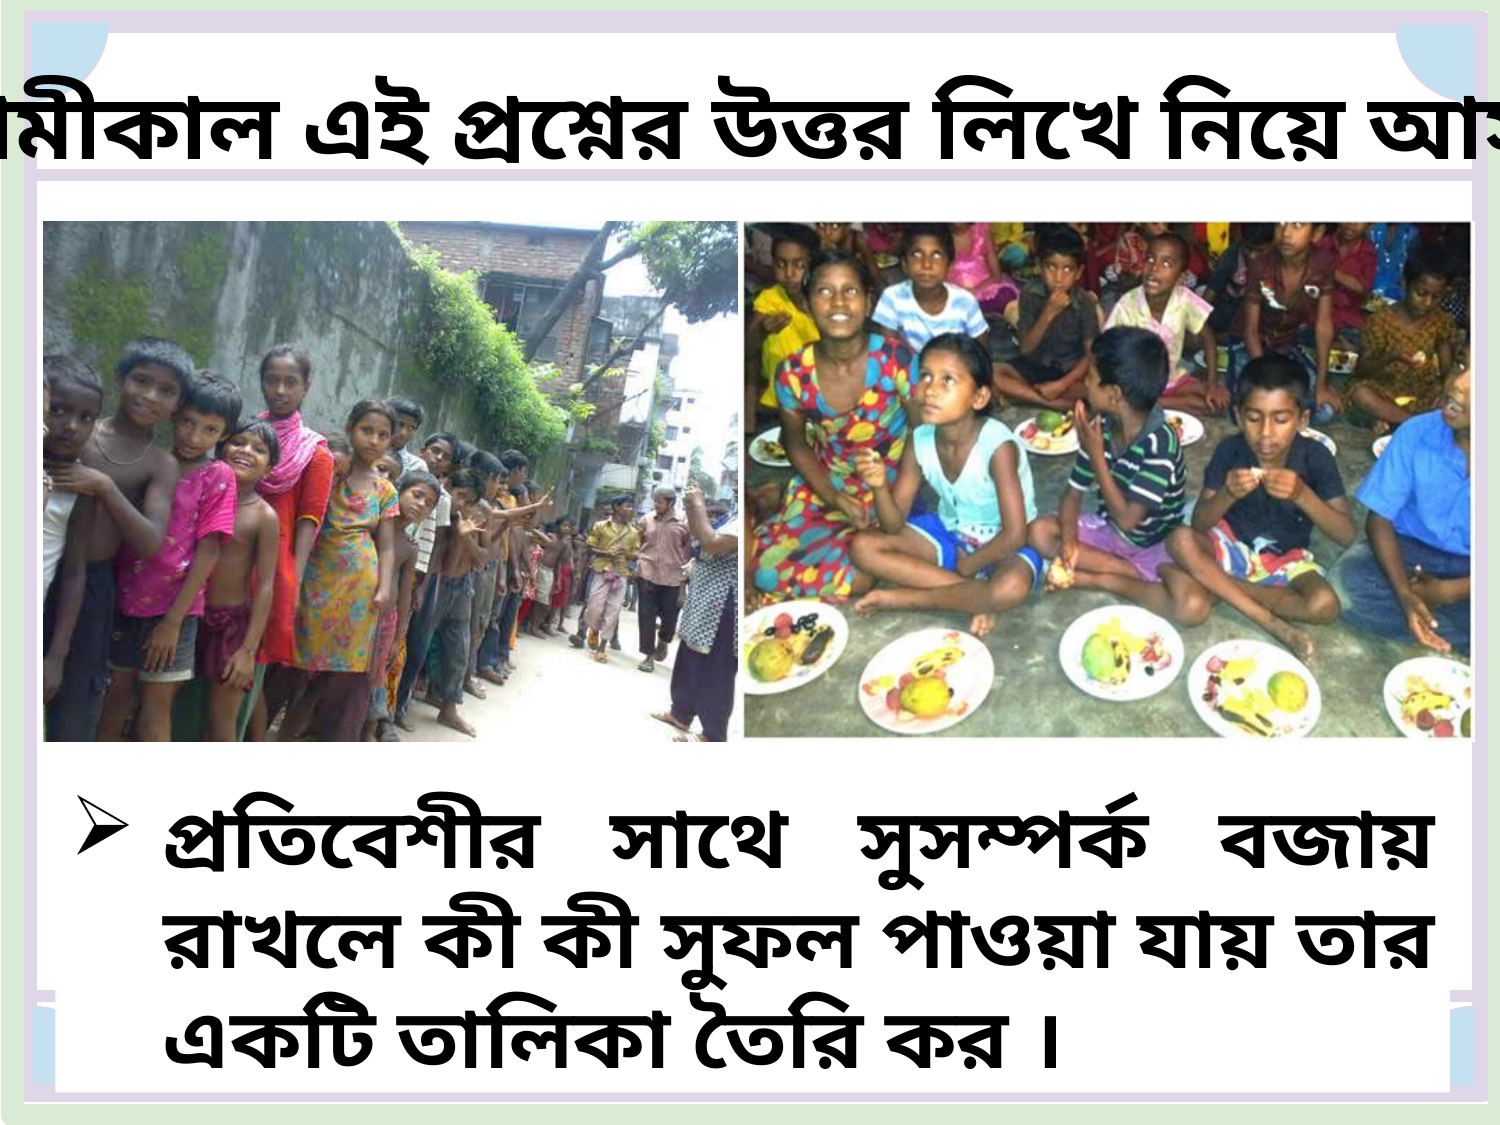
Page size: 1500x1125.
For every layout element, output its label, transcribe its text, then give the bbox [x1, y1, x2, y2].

picture [739, 221, 1476, 742]
picture [43, 221, 738, 742]
text_box আগামীকাল এই প্রশ্নের উত্তর লিখে নিয়ে আসবে [0, 60, 1500, 186]
text_box প্রতিবেশীর সাথে সুসম্পর্ক বজায় রাখলে কী কী সুফল পাওয়া যায় তার একটি তালিকা তৈরি কর । [55, 777, 1450, 1093]
